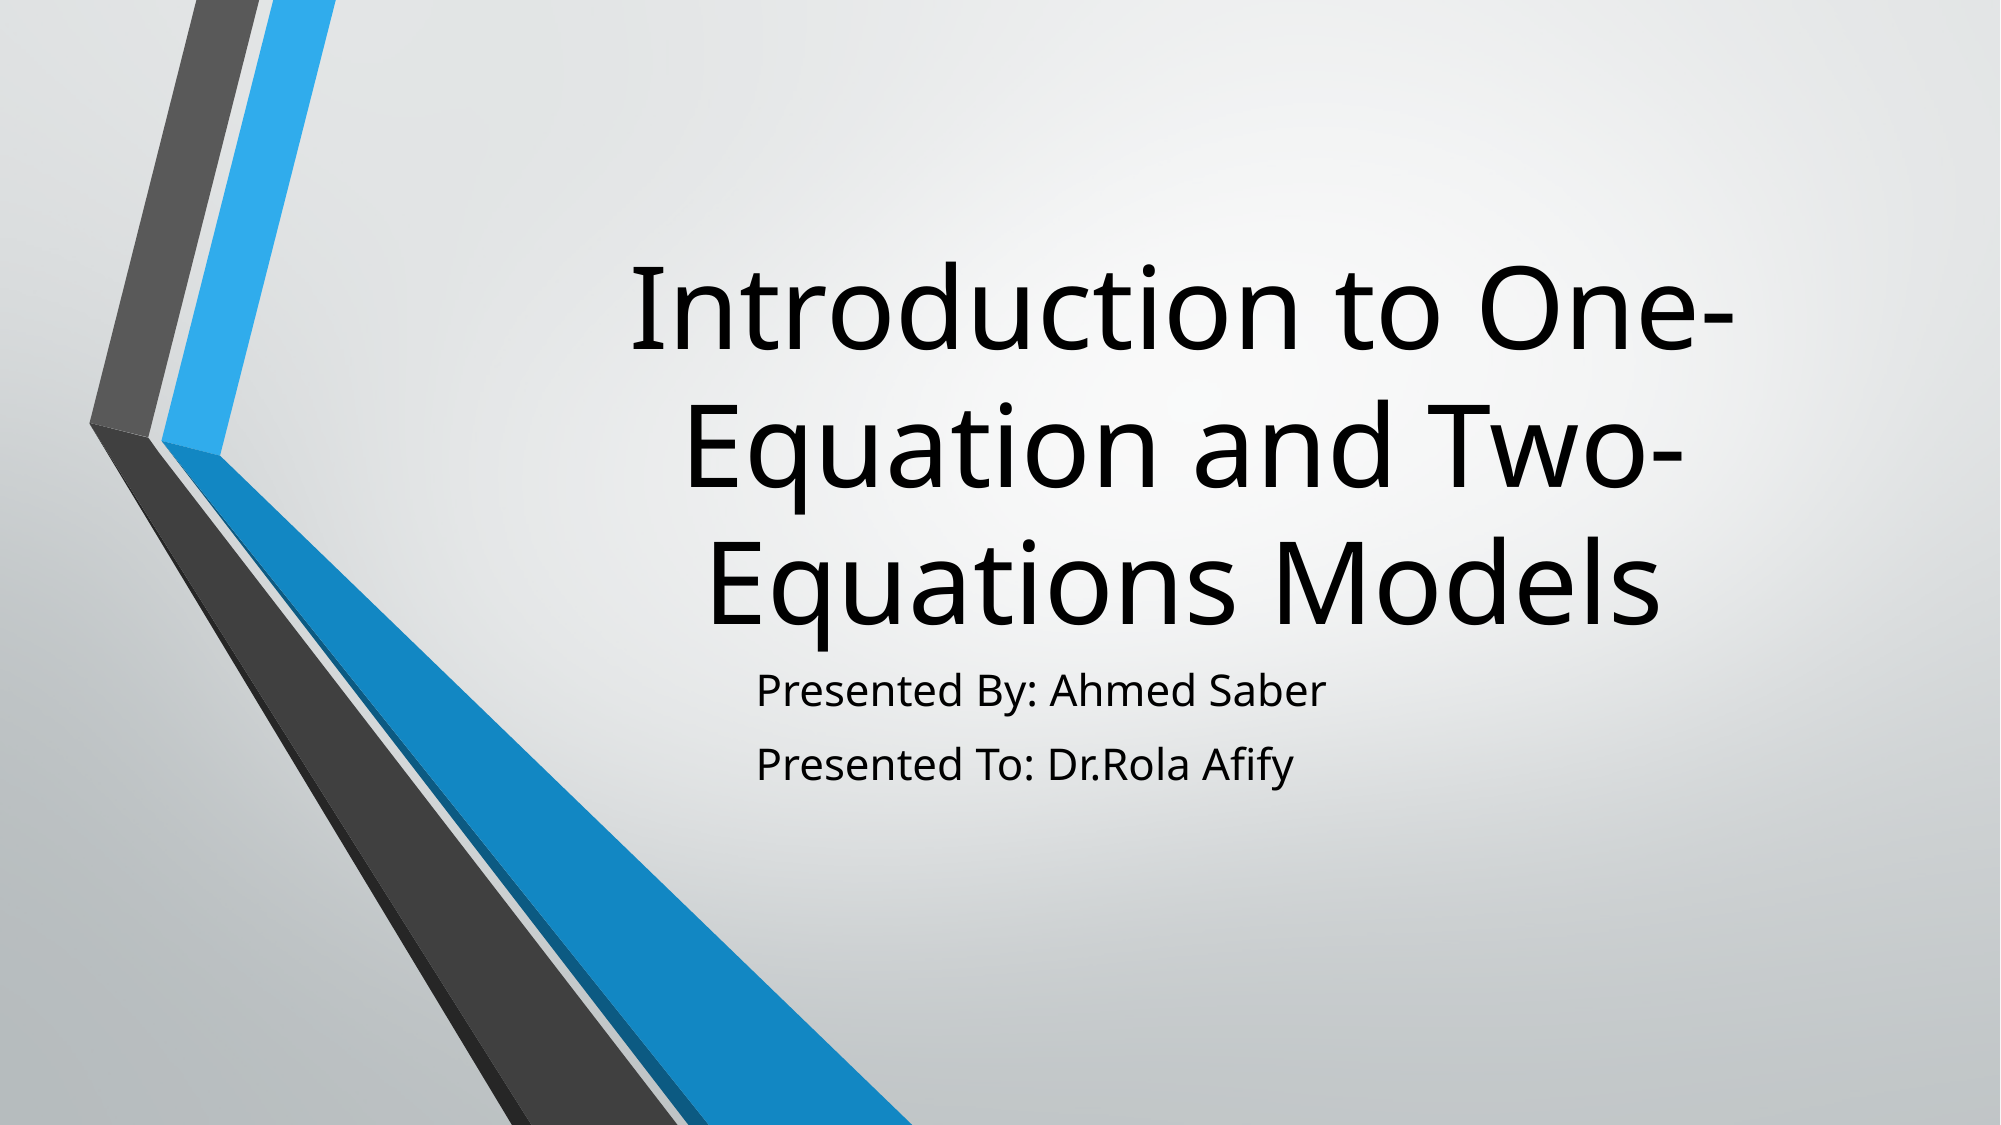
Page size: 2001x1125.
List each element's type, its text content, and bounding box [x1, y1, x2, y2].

subtitle Presented By: Ahmed Saber Presented To: Dr.Rola Afify [740, 655, 1887, 884]
title Introduction to One-Equation and Two-Equations Models [480, 226, 1887, 656]
